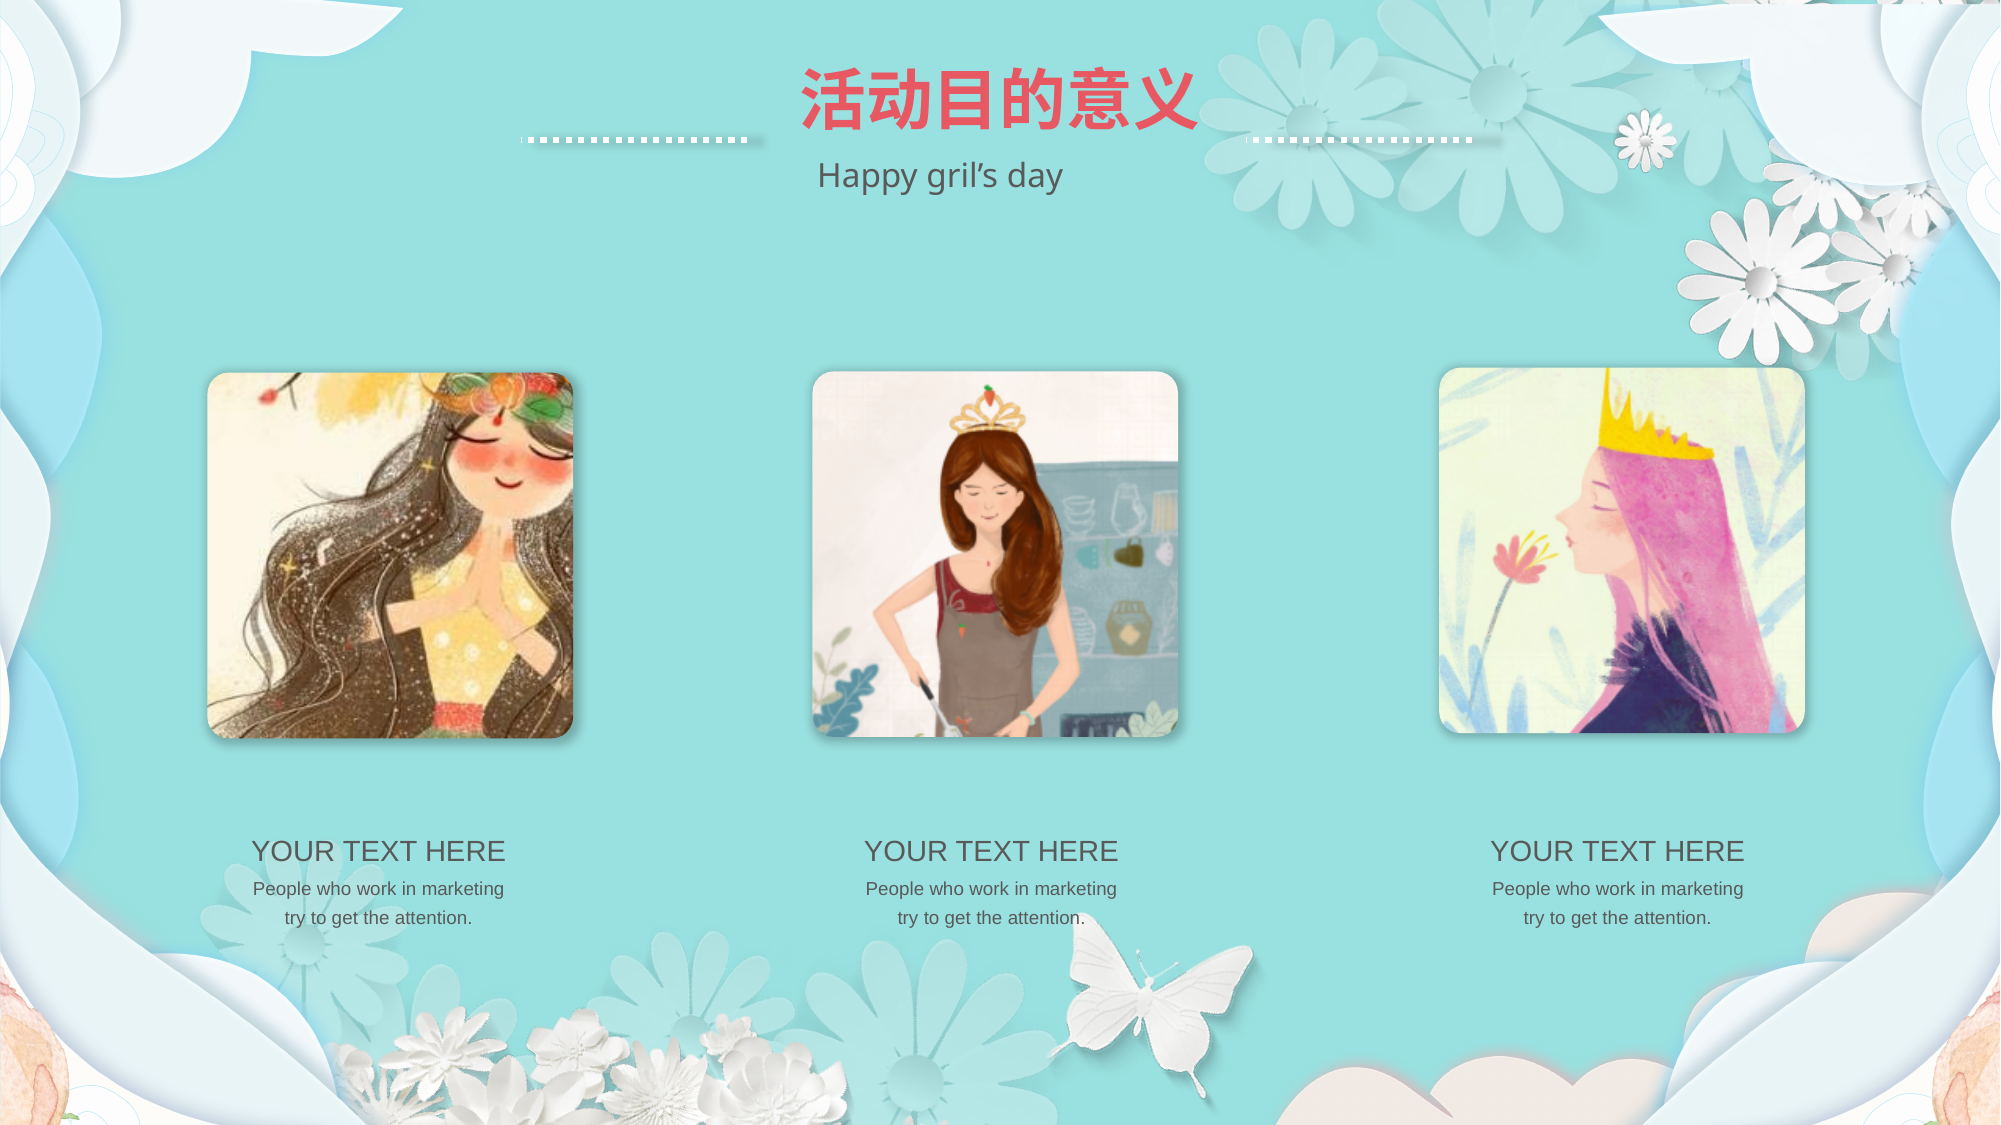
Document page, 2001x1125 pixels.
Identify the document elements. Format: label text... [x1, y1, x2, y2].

text_box YOUR TEXT HERE [1460, 806, 1776, 883]
text_box Happy gril’s day [802, 146, 1198, 202]
text_box People who work in marketing try to get the attention. [1455, 855, 1781, 944]
text_box People who work in marketing try to get the attention. [216, 855, 541, 944]
text_box People who work in marketing try to get the attention. [829, 855, 1154, 944]
picture [1, 0, 2001, 1125]
text_box YOUR TEXT HERE [833, 806, 1149, 883]
text_box 活动目的意义 [784, 50, 1216, 146]
text_box YOUR TEXT HERE [220, 806, 537, 883]
